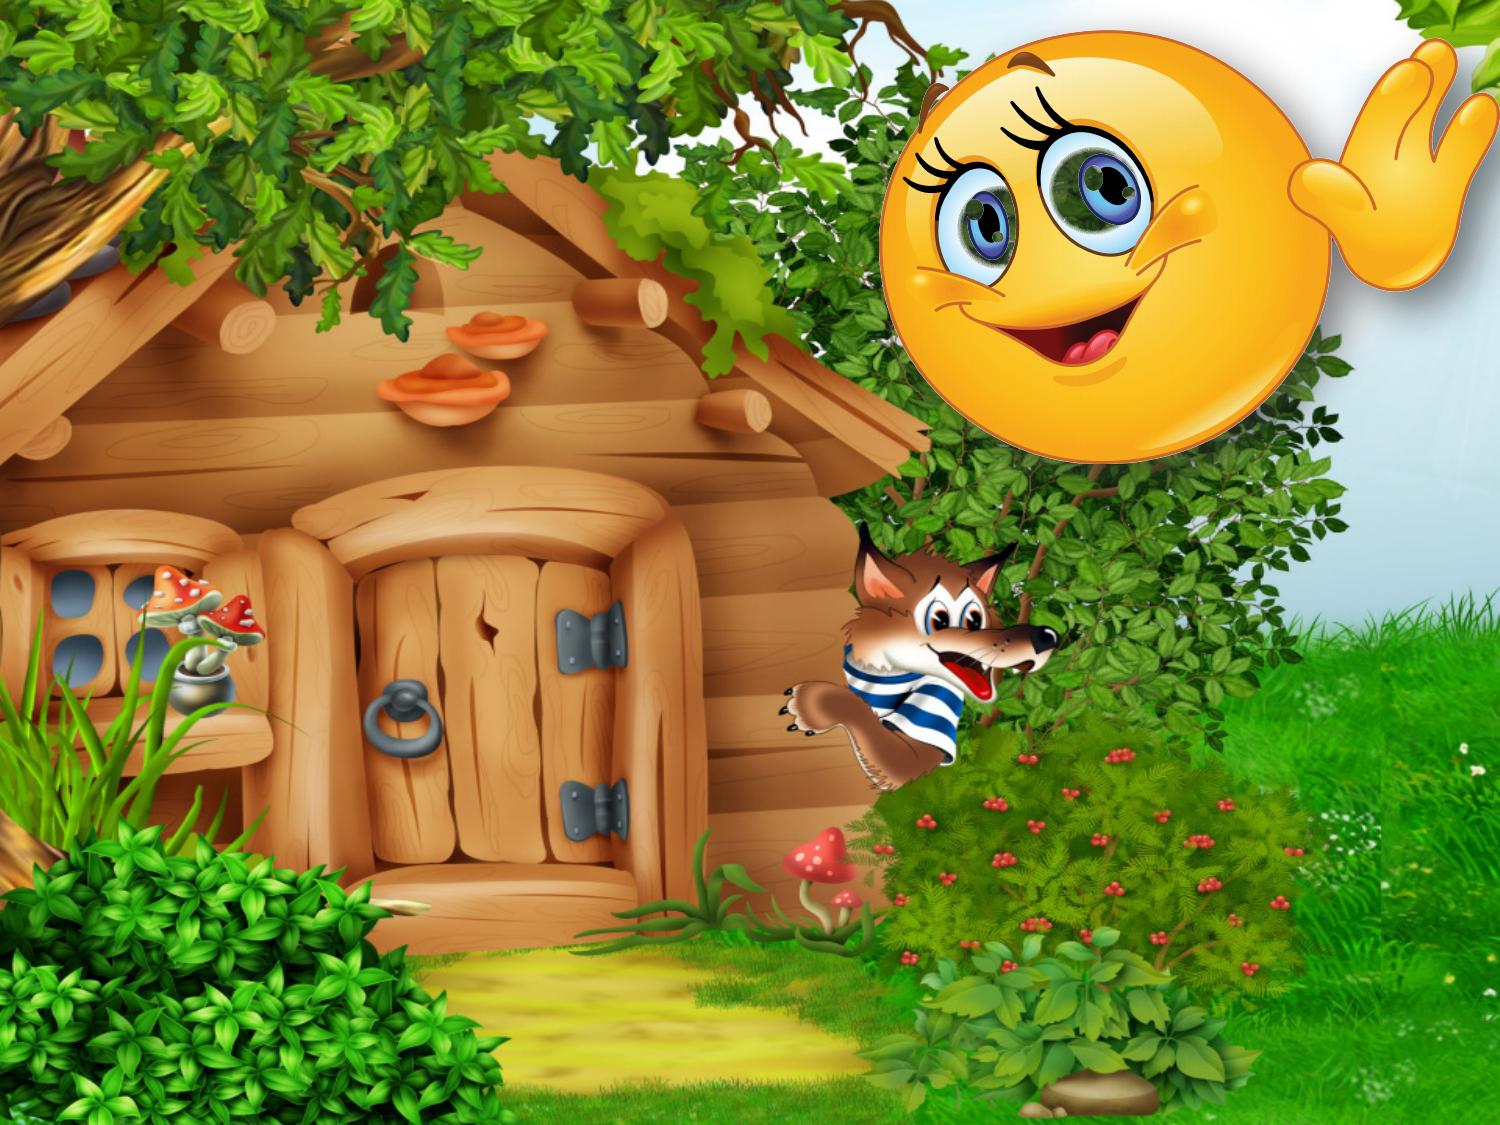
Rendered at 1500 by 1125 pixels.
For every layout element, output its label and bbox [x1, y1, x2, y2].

list [0, 0, 1500, 1125]
picture [879, 30, 1500, 464]
